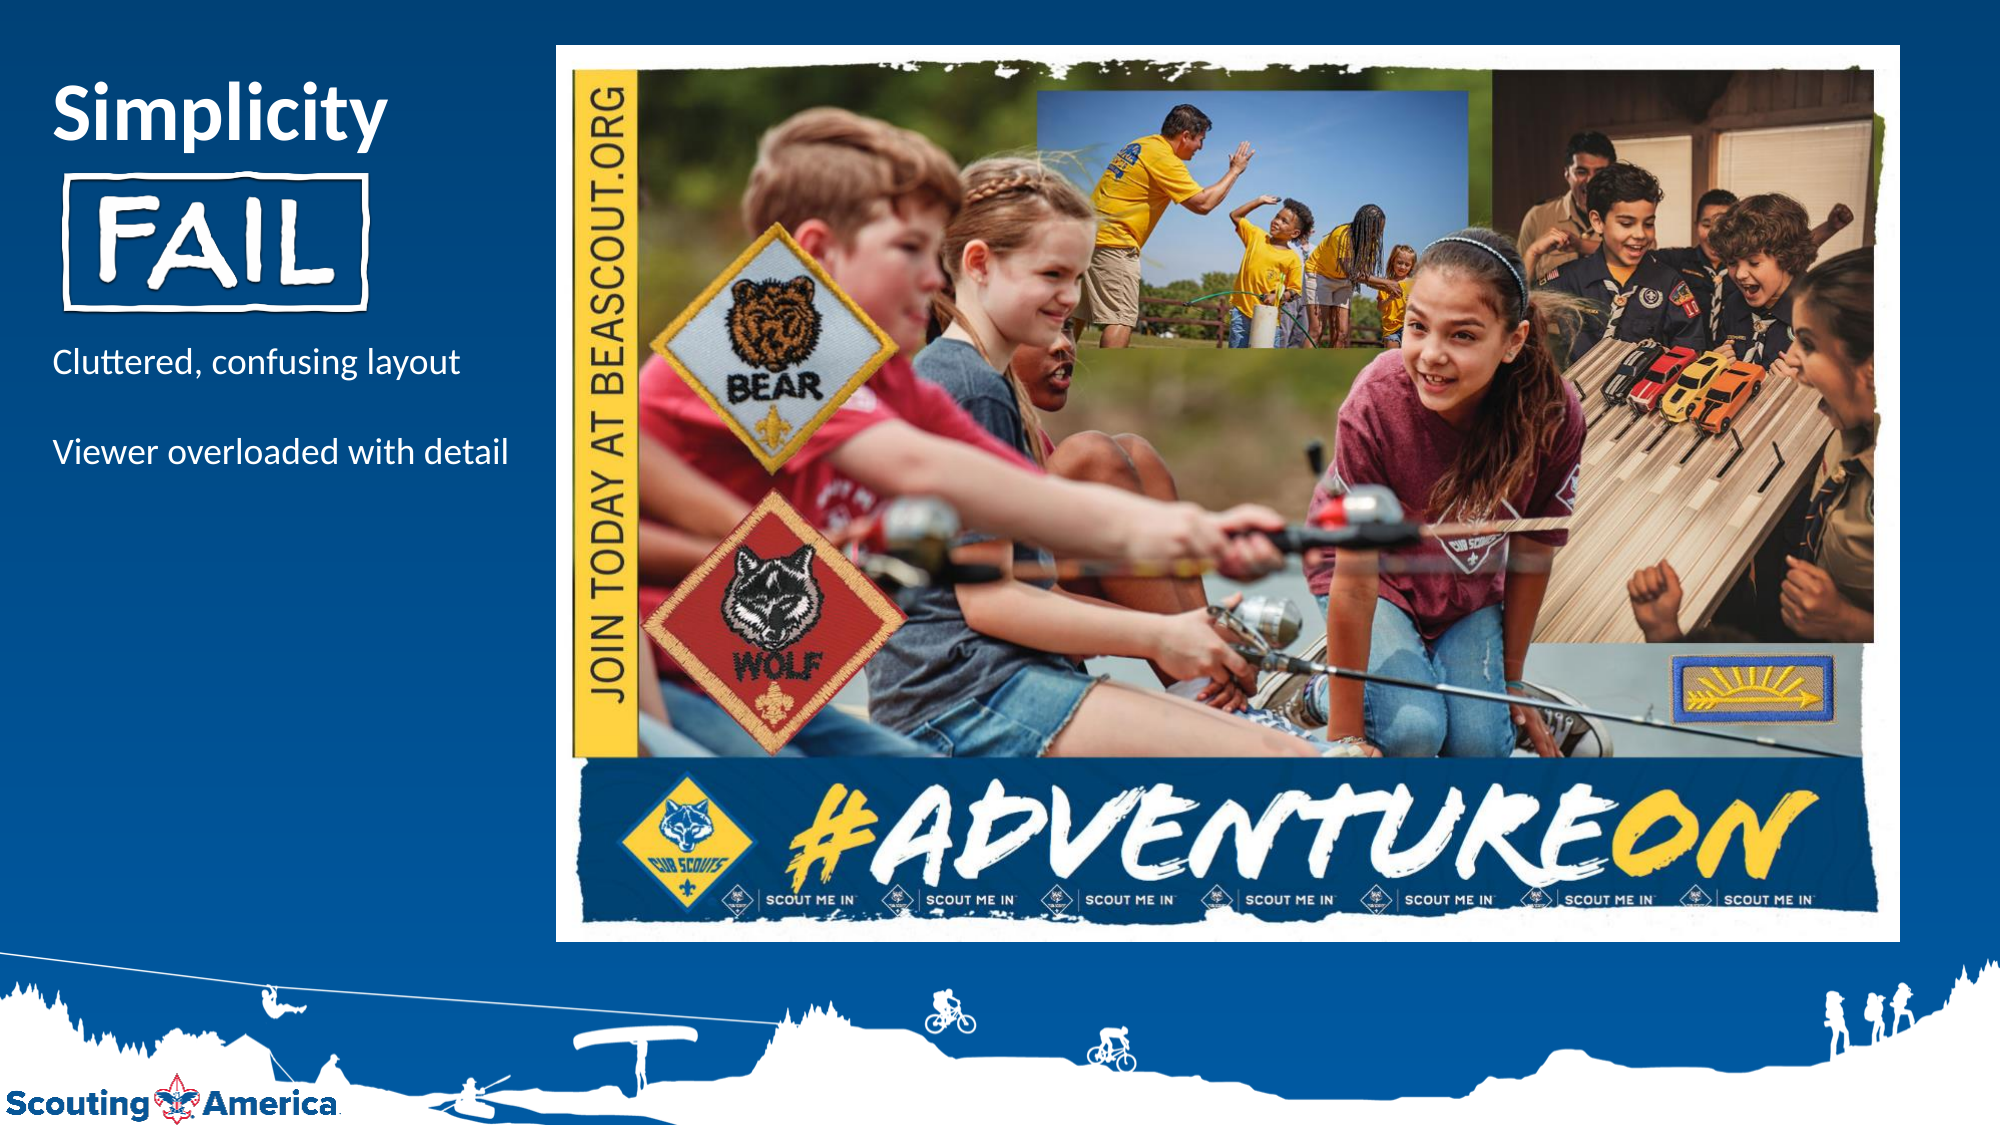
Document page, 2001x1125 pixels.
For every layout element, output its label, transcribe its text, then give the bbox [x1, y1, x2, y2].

picture [0, 952, 2000, 1125]
picture [59, 170, 373, 316]
text_box Simplicity Cluttered, confusing layout Viewer overloaded with detail [37, 49, 556, 479]
picture [556, 45, 1900, 942]
